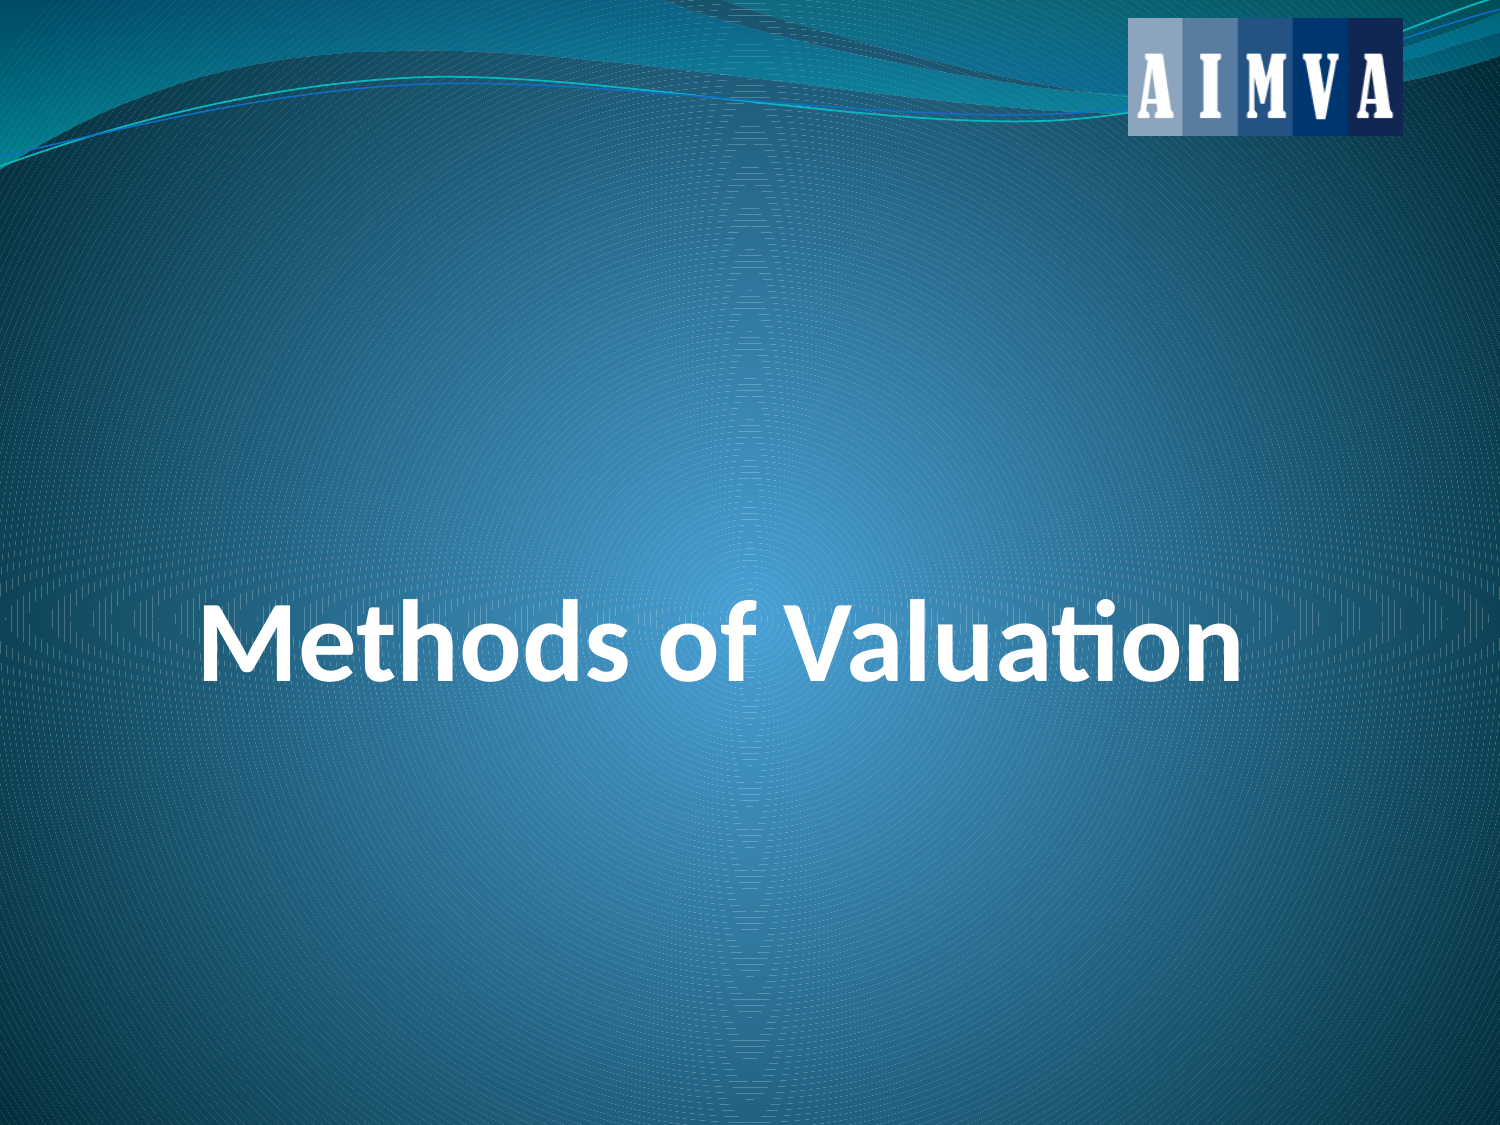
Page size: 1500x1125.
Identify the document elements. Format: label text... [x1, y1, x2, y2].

picture [1127, 18, 1403, 137]
title Methods of Valuation [64, 349, 1381, 785]
